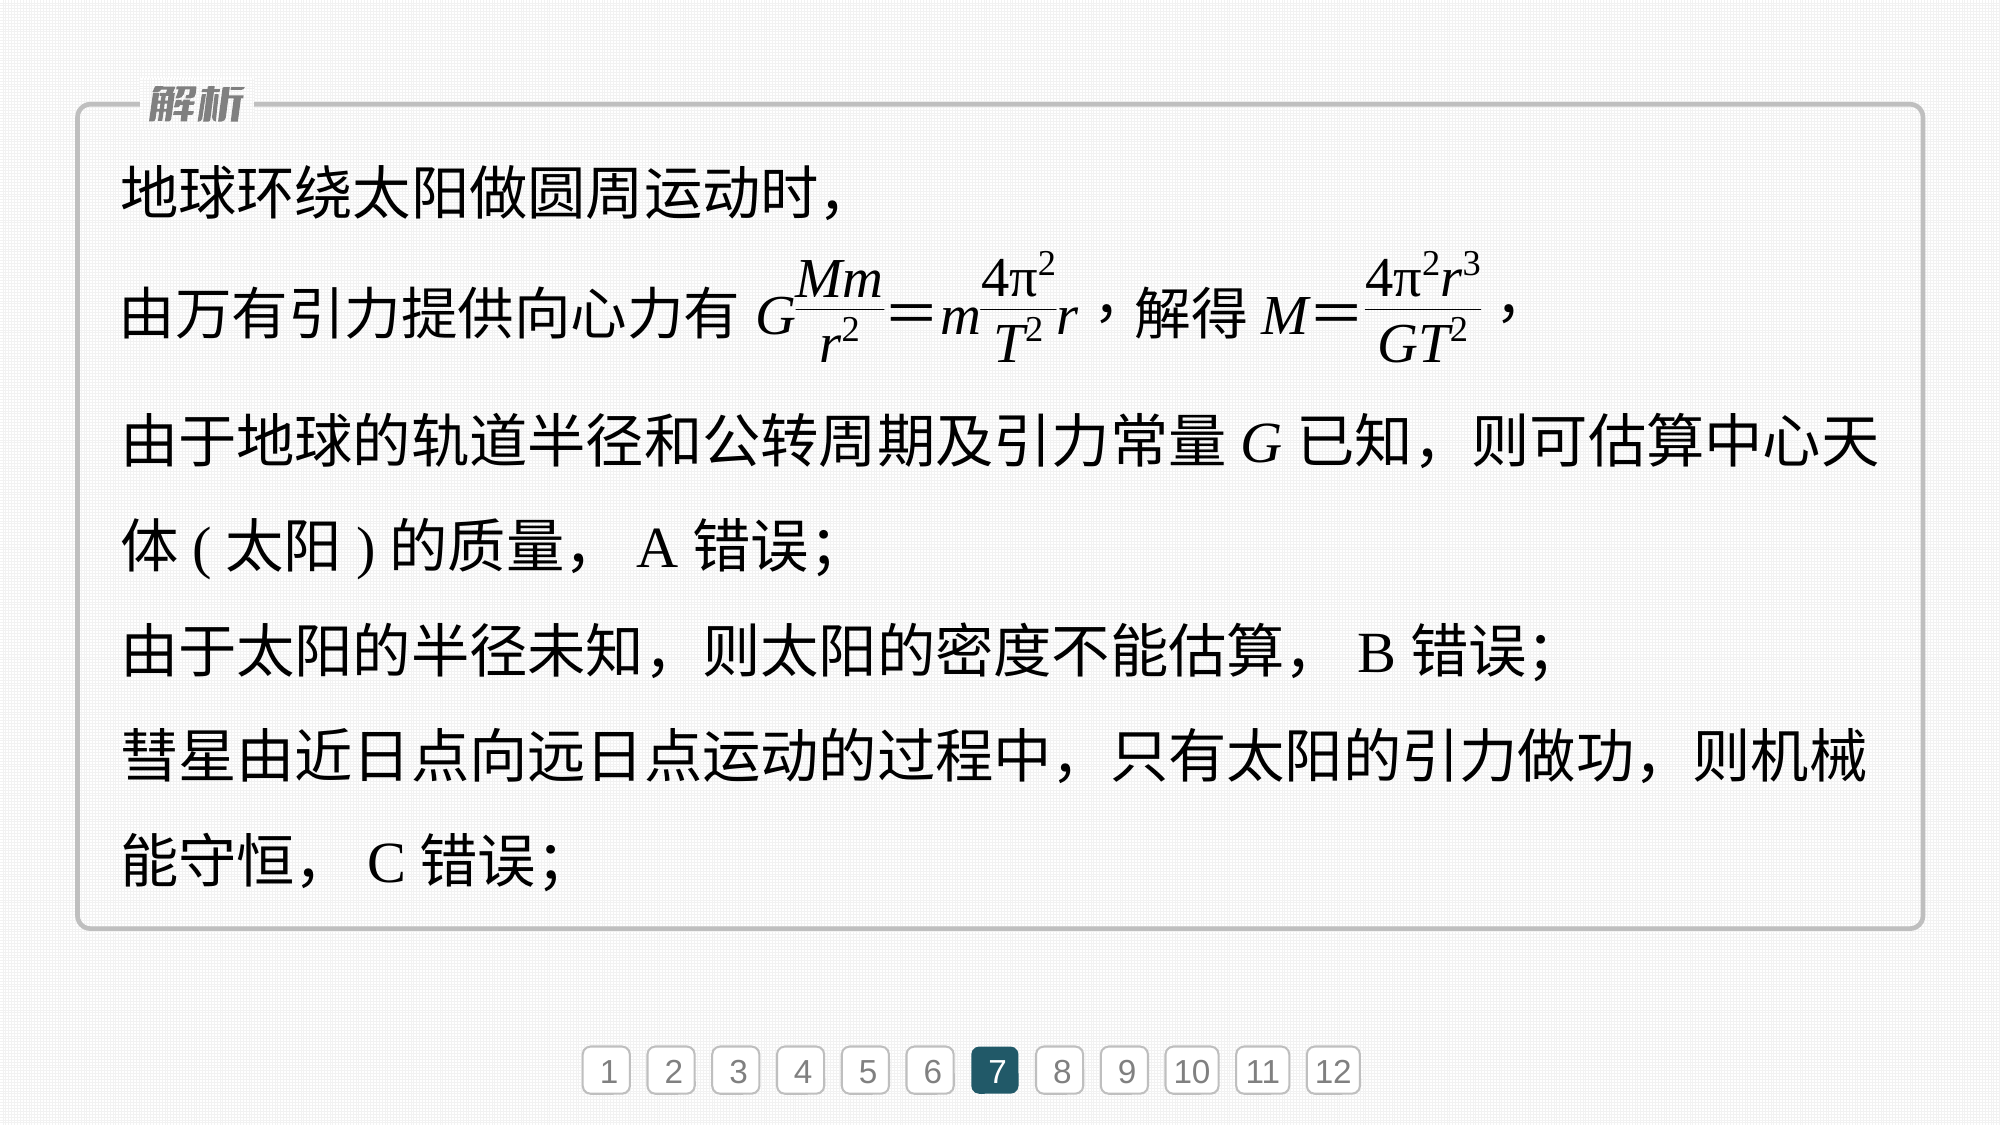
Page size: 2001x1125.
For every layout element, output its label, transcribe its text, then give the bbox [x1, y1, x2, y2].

text_box 4 [776, 1046, 825, 1094]
text_box 11 [1236, 1046, 1290, 1094]
text_box 10 [1165, 1046, 1219, 1094]
text_box 1 [581, 1045, 631, 1095]
text_box 7 [971, 1046, 1019, 1094]
text_box 12 [1306, 1046, 1360, 1094]
text_box 5 [841, 1046, 890, 1094]
text_box 2 [647, 1046, 695, 1094]
text_box 3 [712, 1046, 760, 1094]
text_box 9 [1100, 1046, 1149, 1094]
text_box 6 [906, 1046, 954, 1094]
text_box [77, 78, 1923, 929]
text_box 8 [1036, 1046, 1084, 1094]
